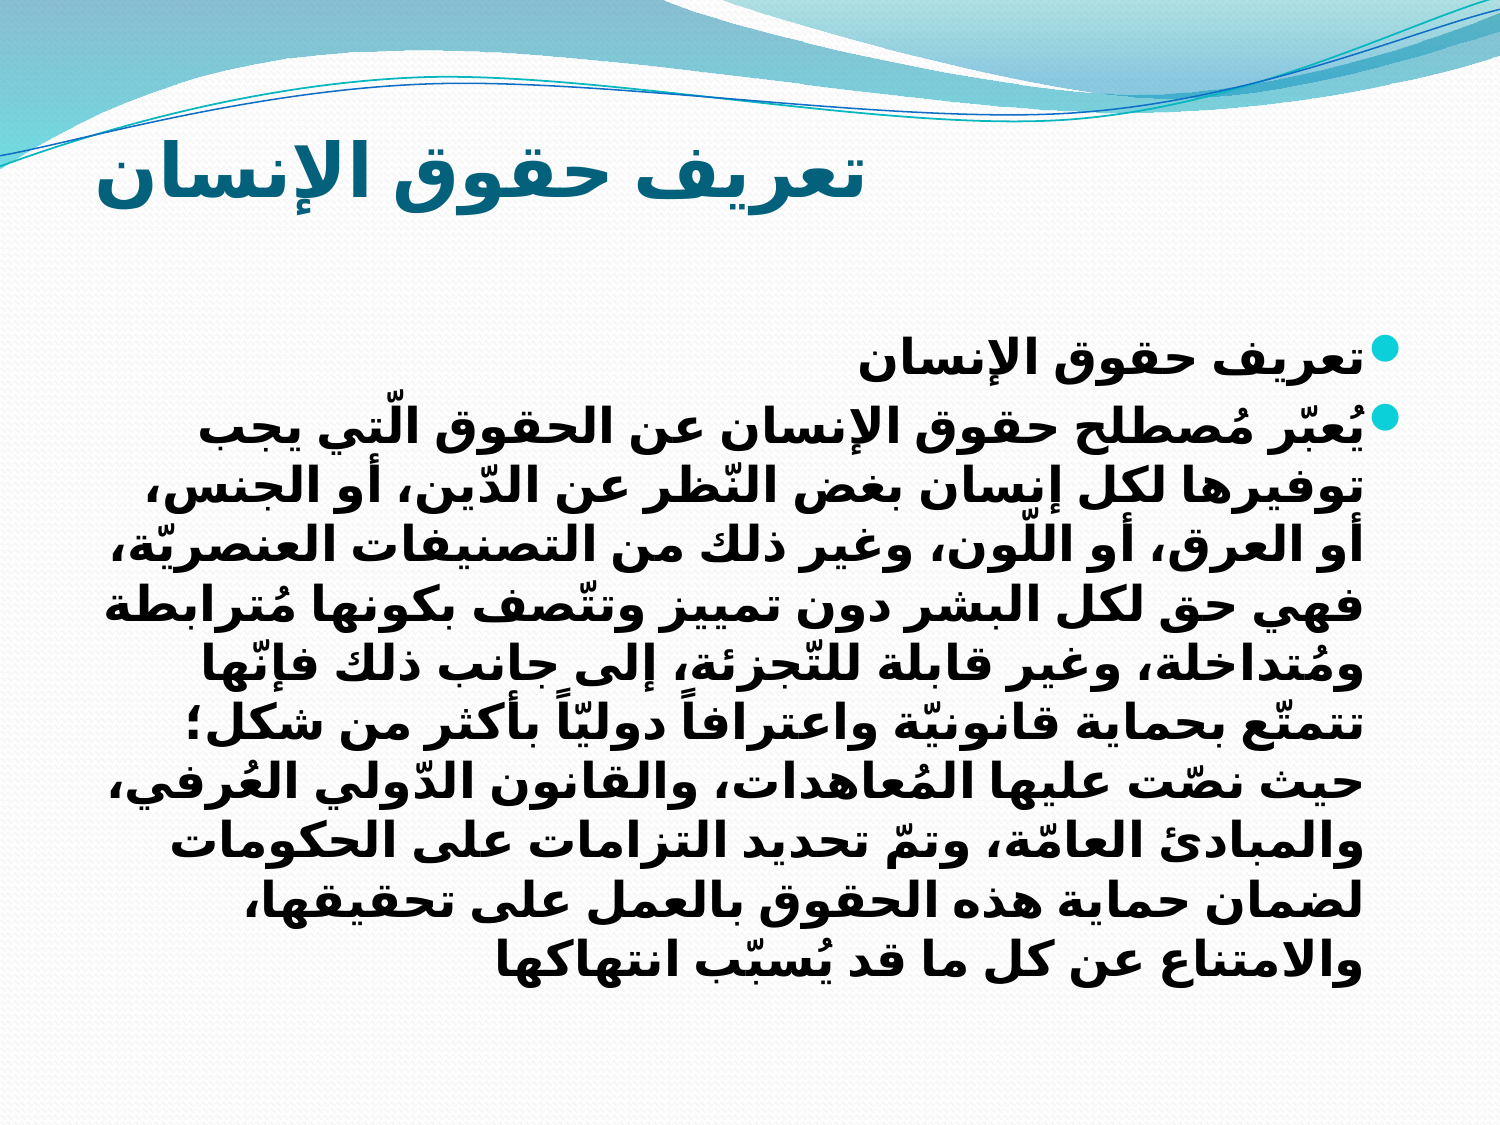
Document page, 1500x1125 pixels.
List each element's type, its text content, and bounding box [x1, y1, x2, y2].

title تعريف حقوق الإنسان [75, 115, 1425, 303]
list تعريف حقوق الإنسان يُعبّر مُصطلح حقوق الإنسان عن الحقوق الّتي يجب توفيرها لكل إنسان بغض النّظر عن الدّين، أو الجنس، أو العرق، أو اللّون، وغير ذلك من التصنيفات العنصريّة، فهي حق لكل البشر دون تمييز وتتّصف بكونها مُترابطة ومُتداخلة، وغير قابلة للتّجزئة، إلى جانب ذلك فإنّها تتمتّع بحماية قانونيّة واعترافاً دوليّاً بأكثر من شكل؛ حيث نصّت عليها المُعاهدات، والقانون الدّولي العُرفي، والمبادئ العامّة، وتمّ تحديد التزامات على الحكومات لضمان حماية هذه الحقوق بالعمل على تحقيقها، والامتناع عن كل ما قد يُسبّب انتهاكها [75, 317, 1425, 1038]
